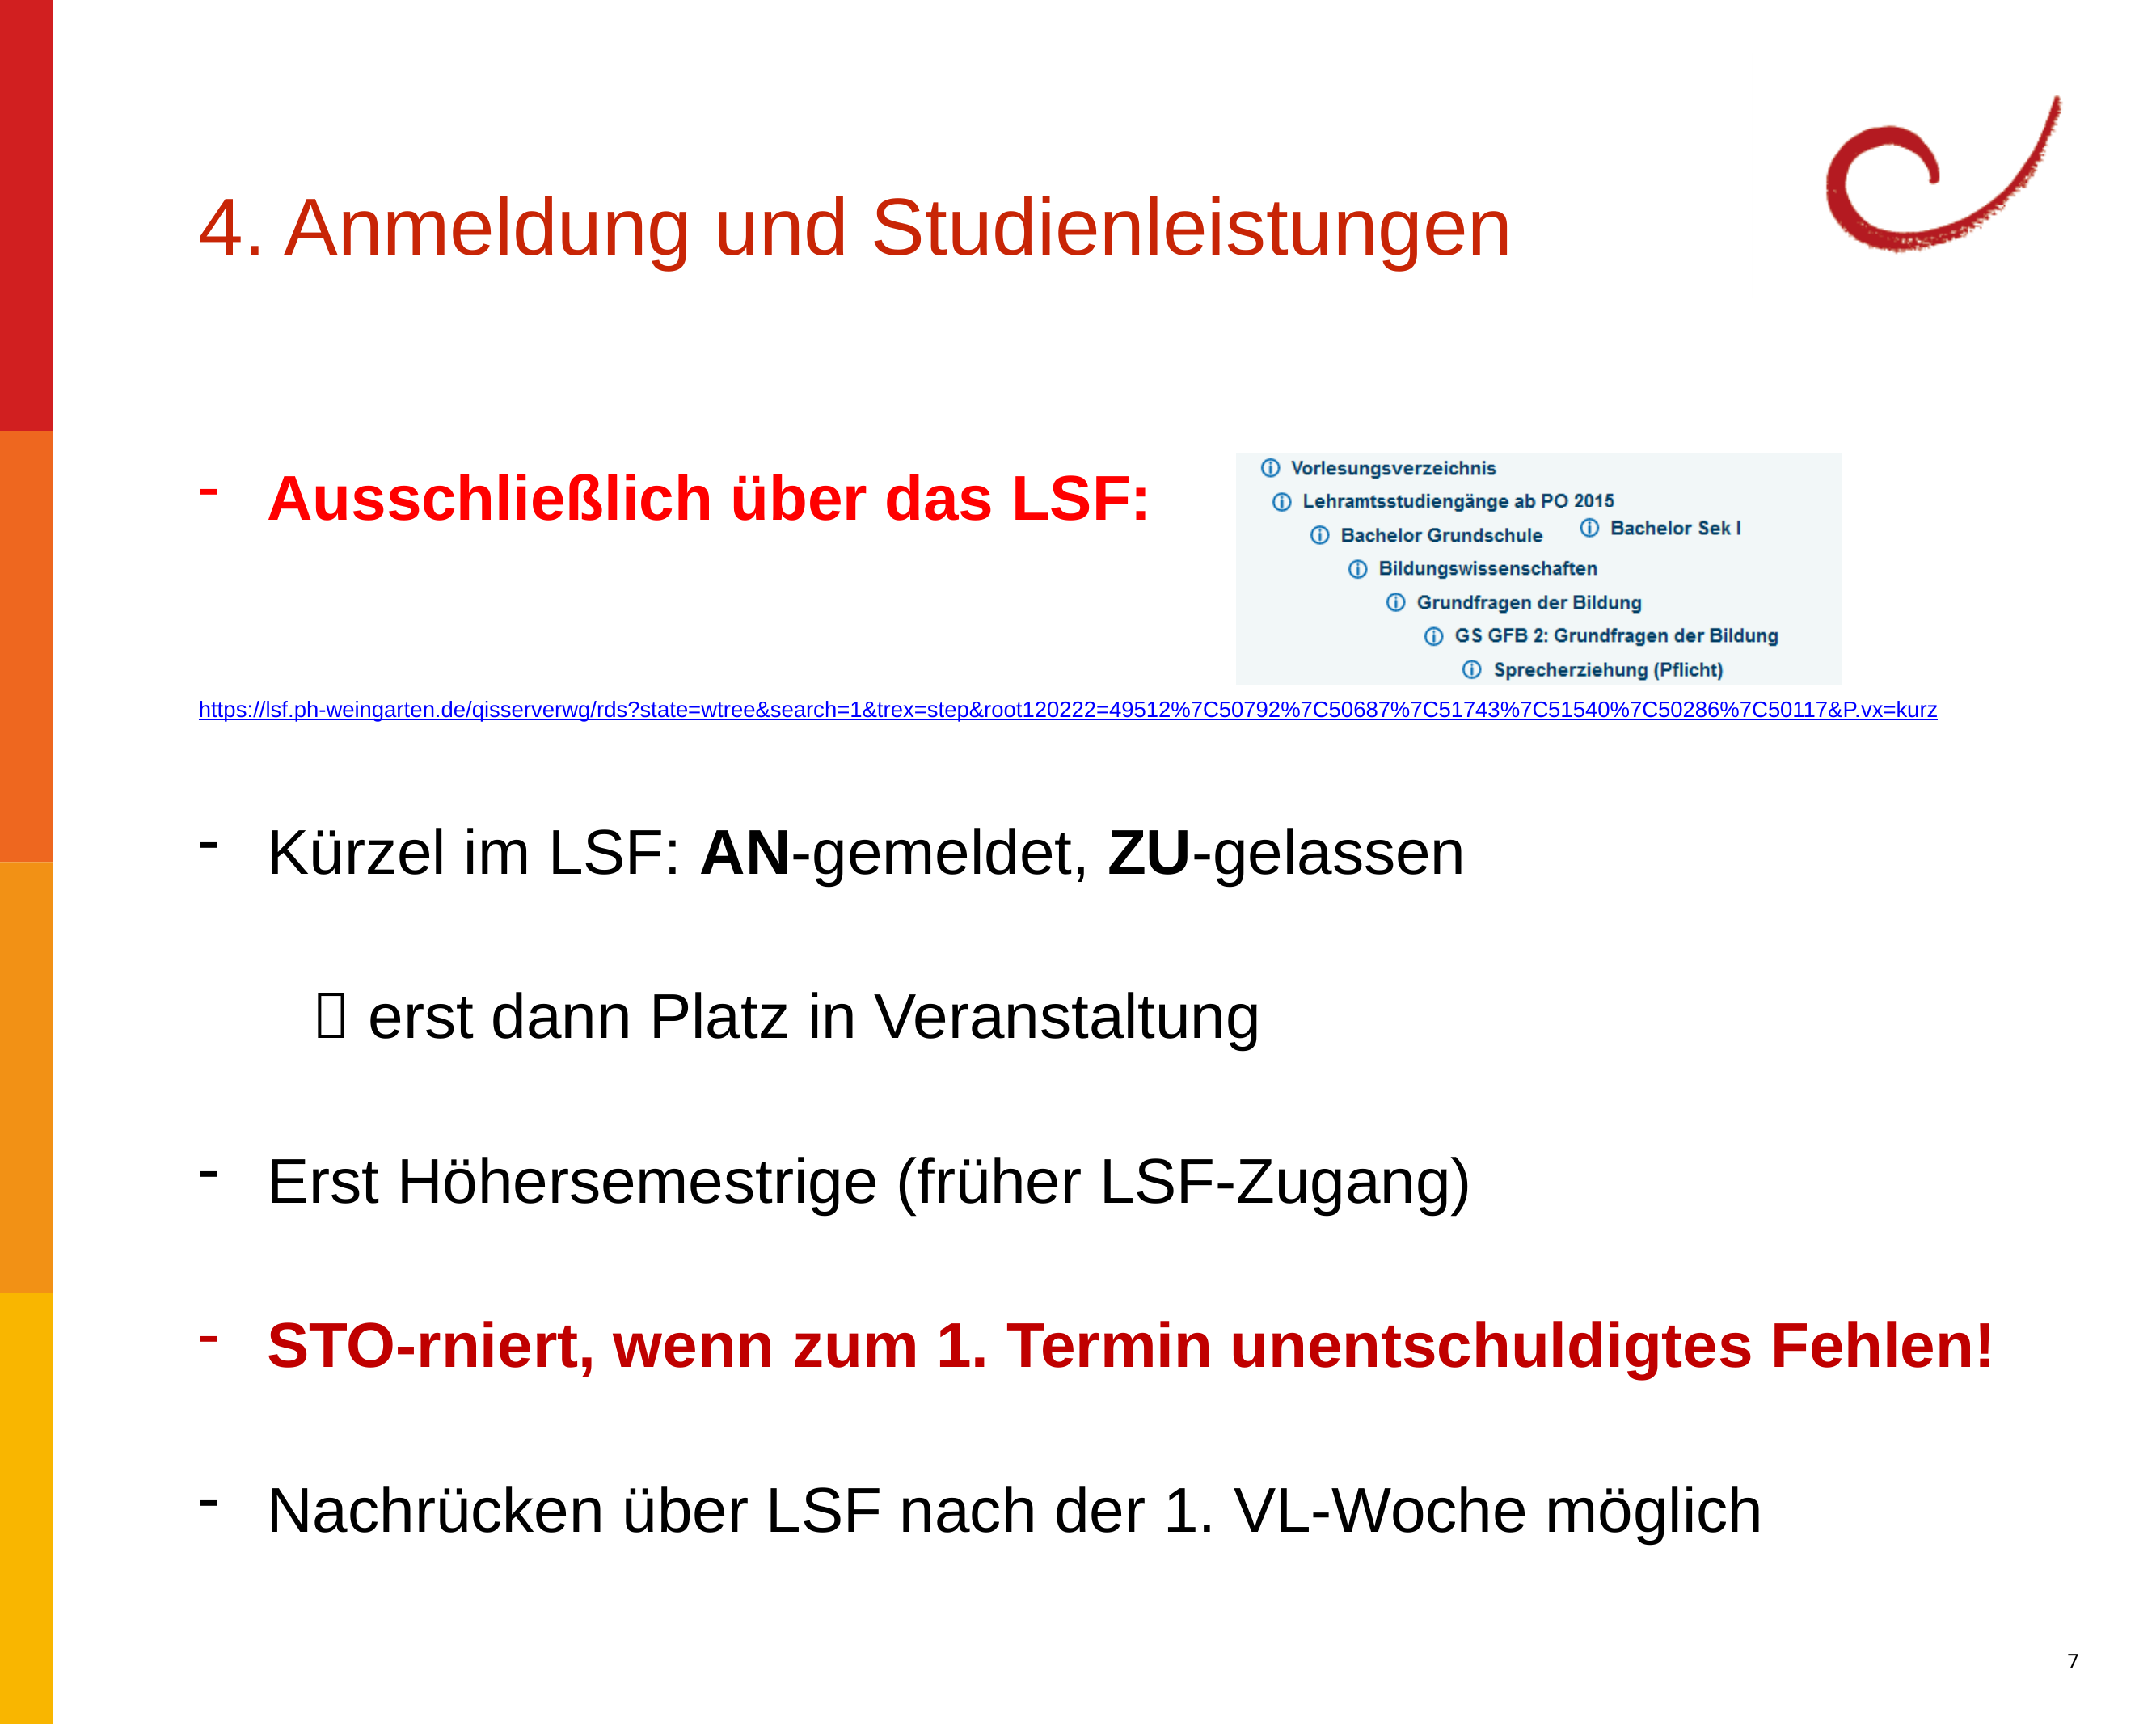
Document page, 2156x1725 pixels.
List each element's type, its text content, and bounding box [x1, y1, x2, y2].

picture [1236, 453, 1842, 685]
list 4. Anmeldung und Studienleistungen [191, 104, 2064, 340]
picture [1751, 53, 2139, 298]
slide_number 7 [2047, 1641, 2086, 1679]
list Ausschließlich über das LSF: https://lsf.ph-weingarten.de/qisserverwg/rds?state=wtree&search=1&trex=step&root120222=49512%7C50792%7C50687%7C51743%7C51540%7C50286%7C50117&P.vx=kurz Kürzel im LSF: AN-gemeldet, ZU-gelassen  erst dann Platz in Veranstaltung Erst Höhersemestrige (früher LSF-Zugang) STO-rniert, wenn zum 1. Termin unentschuldigtes Fehlen! Nachrücken über LSF nach der 1. VL-Woche möglich [191, 411, 2064, 1575]
